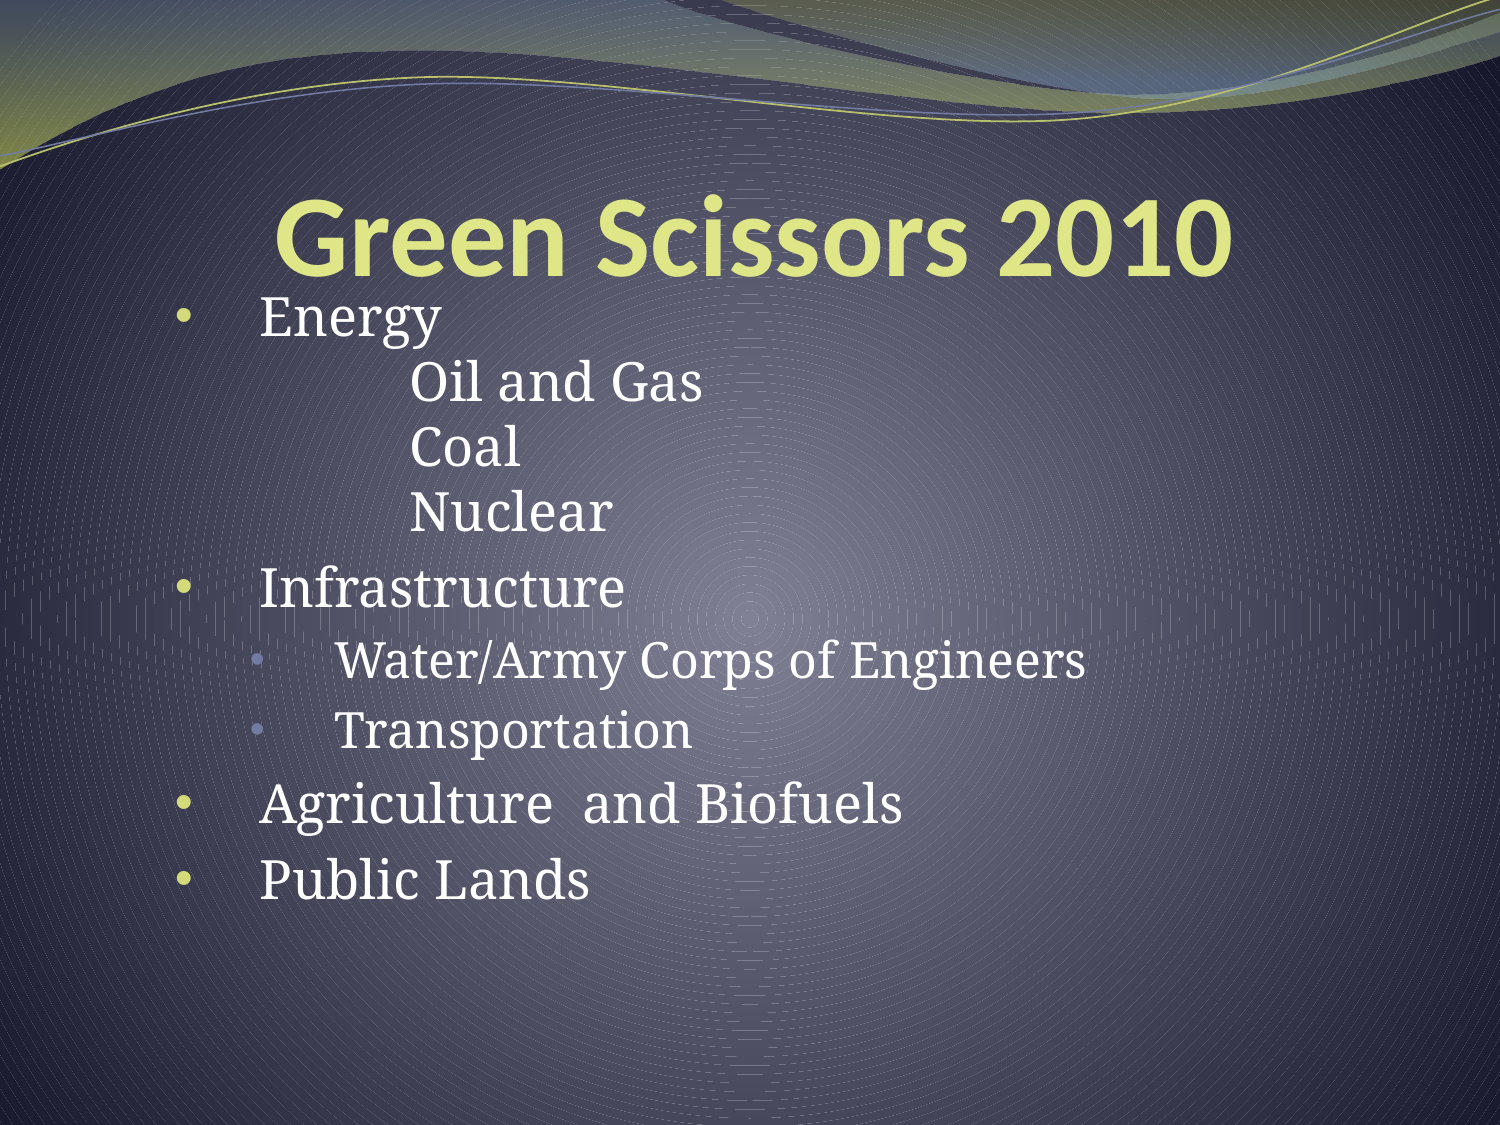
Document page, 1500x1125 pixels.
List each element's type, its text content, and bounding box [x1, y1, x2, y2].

subtitle Energy Oil and Gas Coal Nuclear Infrastructure Water/Army Corps of Engineers Transportation Agriculture and Biofuels Public Lands [174, 275, 1375, 1013]
title Green Scissors 2010 [200, 99, 1238, 275]
